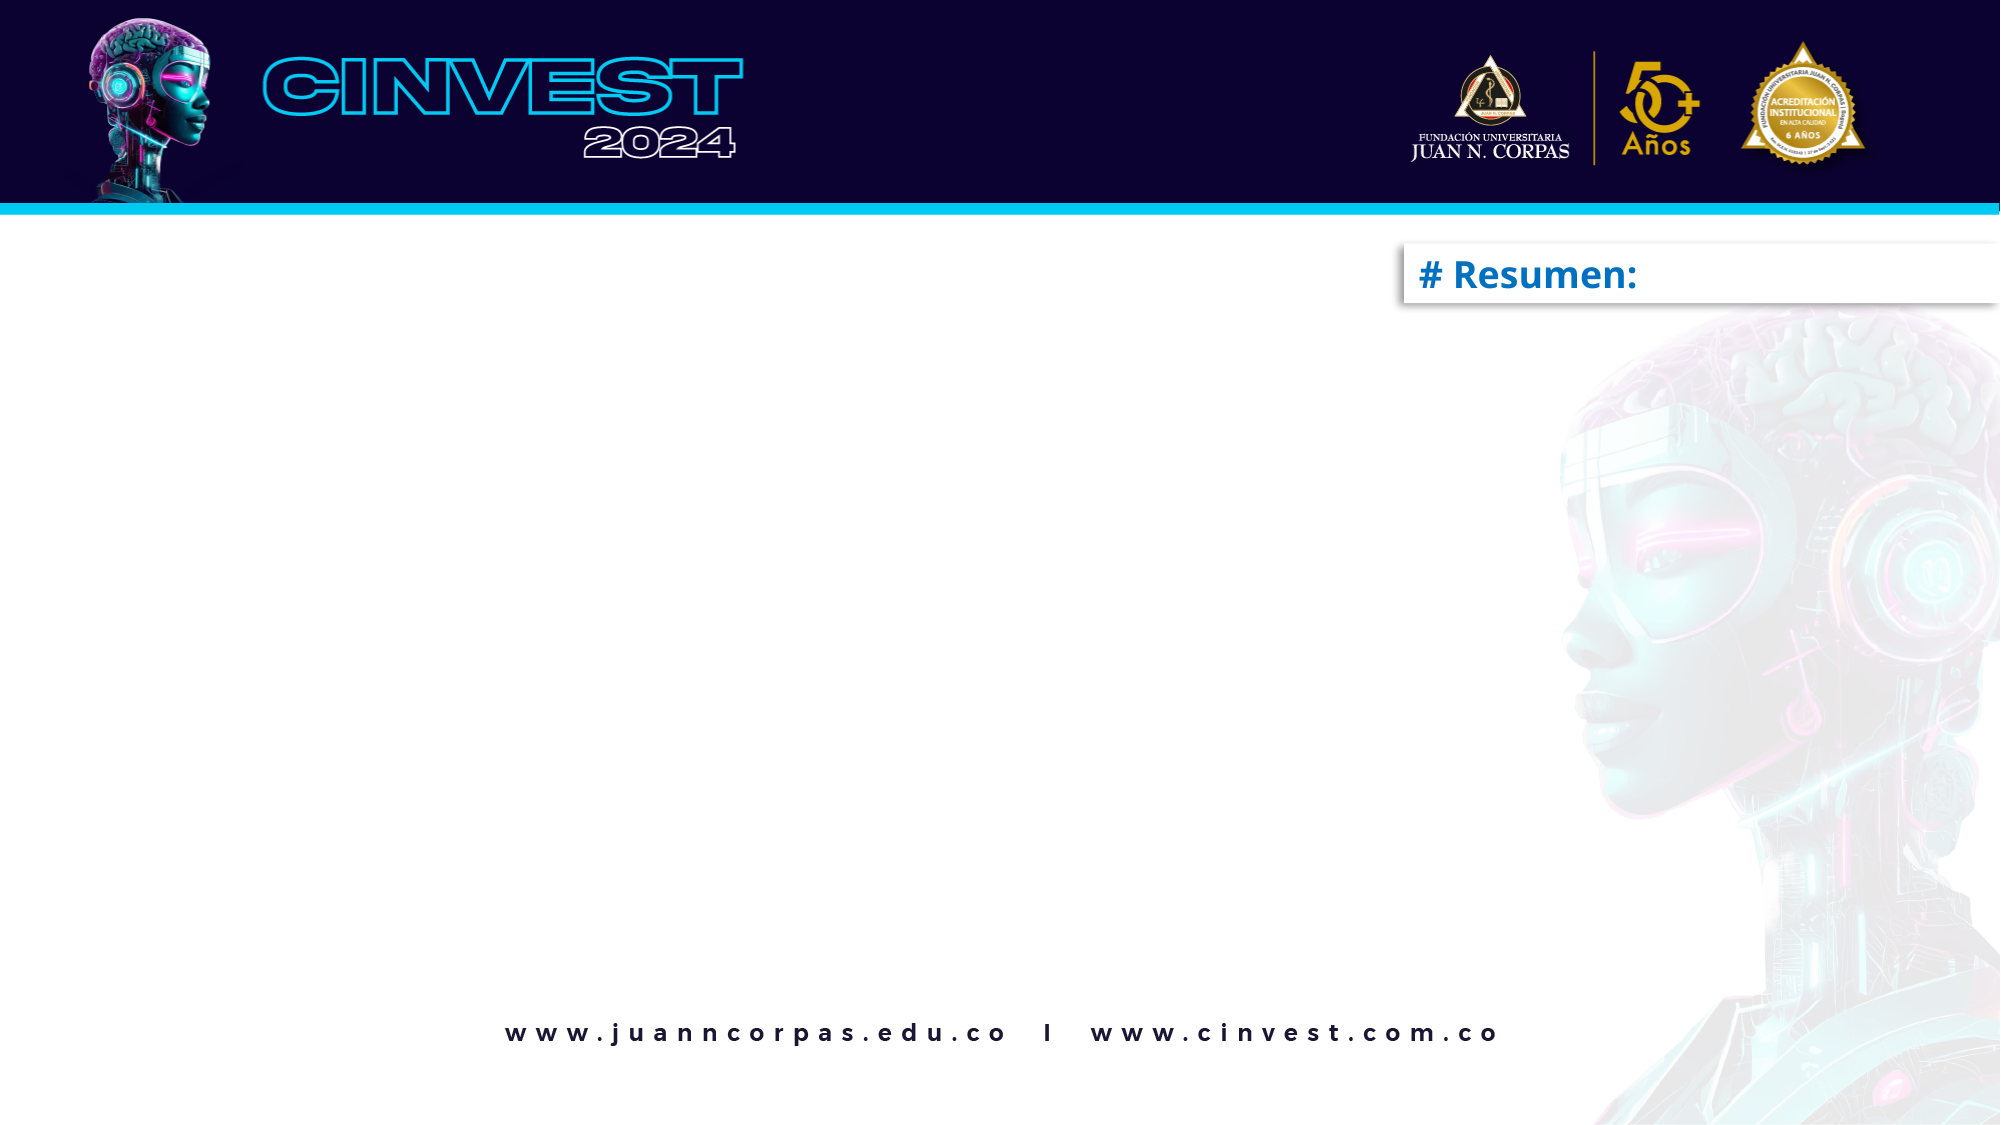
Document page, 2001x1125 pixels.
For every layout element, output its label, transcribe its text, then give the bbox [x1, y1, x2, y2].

picture [0, 279, 2000, 1125]
text_box # Resumen: [1403, 242, 2000, 304]
picture [0, 0, 2000, 248]
